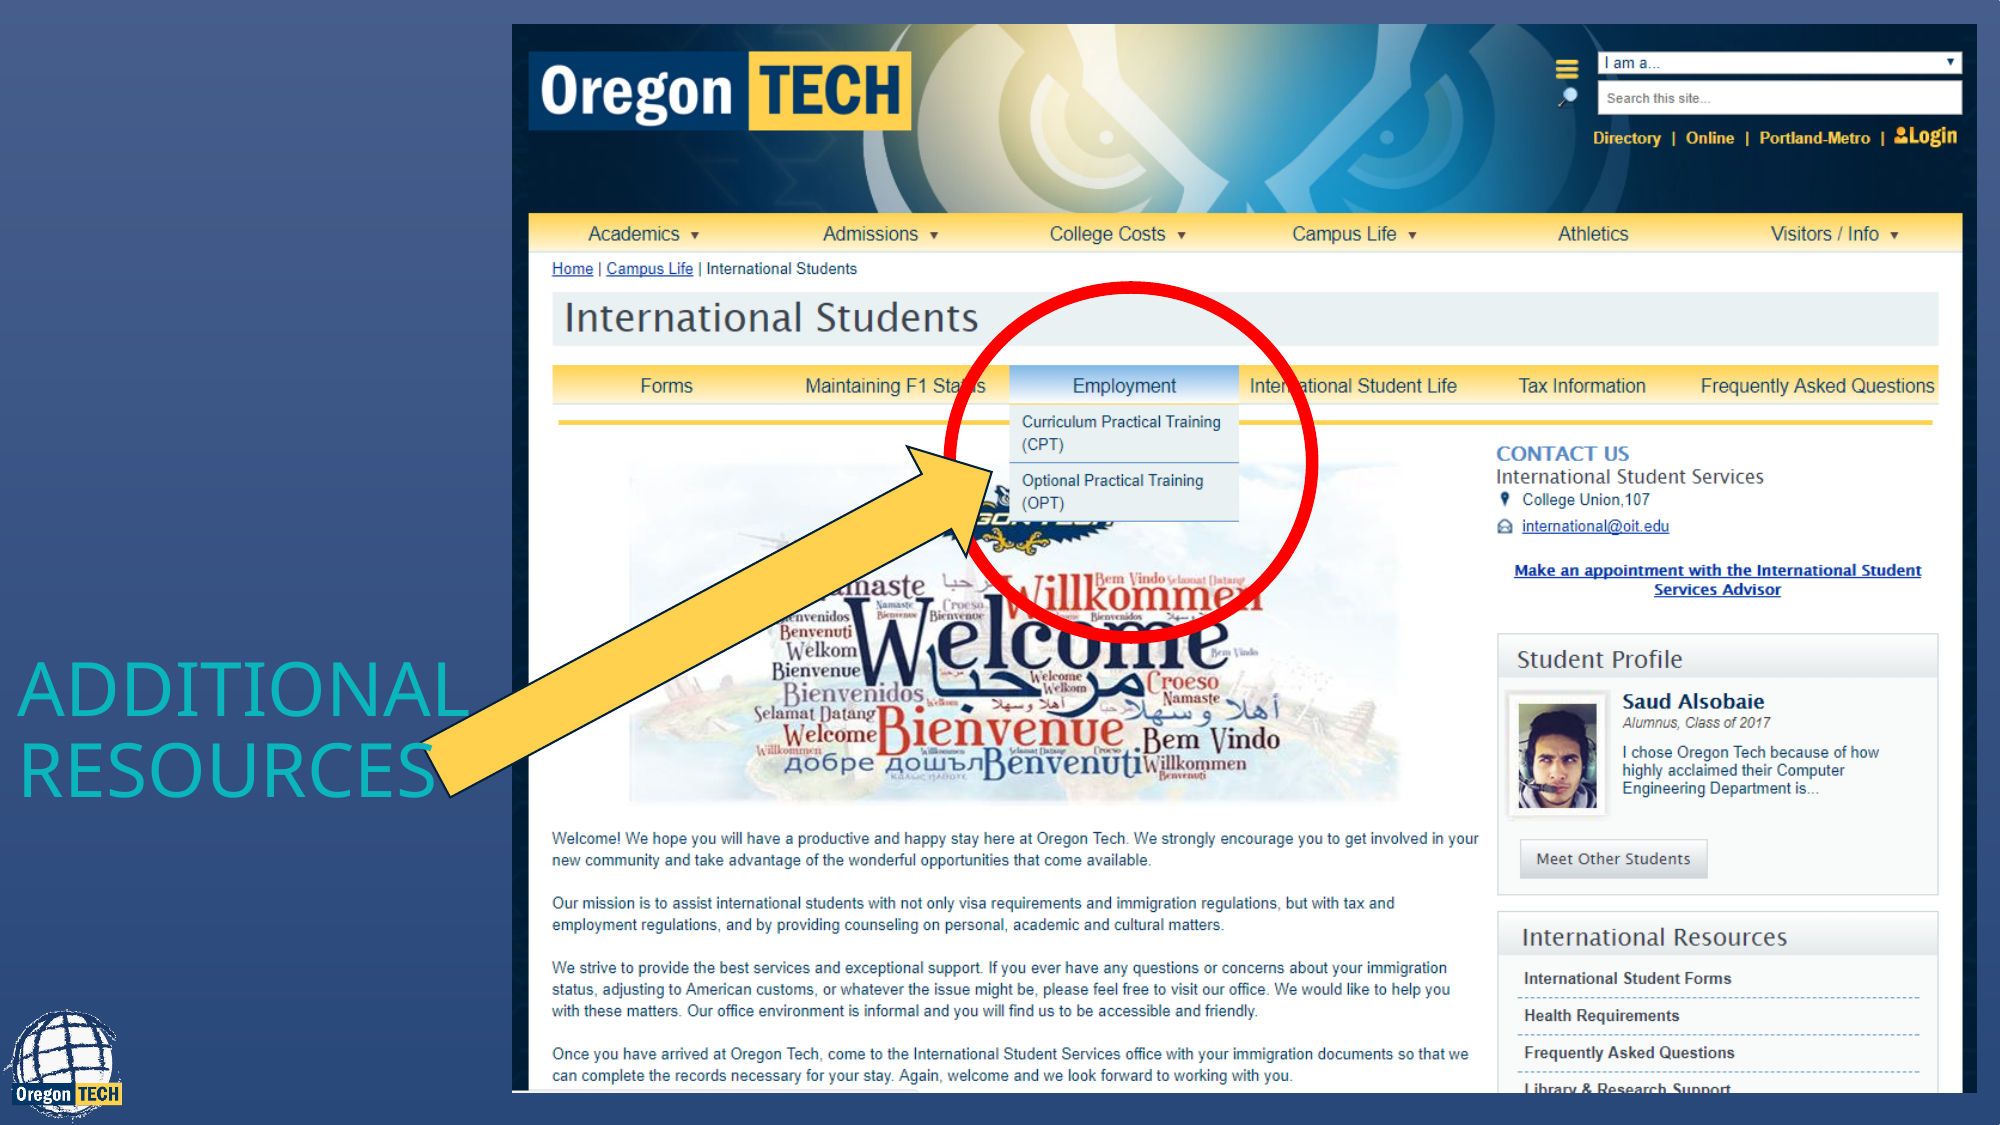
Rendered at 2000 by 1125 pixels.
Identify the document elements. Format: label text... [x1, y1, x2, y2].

picture [512, 24, 1977, 1093]
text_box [0, 1006, 125, 1125]
text_box Additional Resources [2, 624, 512, 842]
